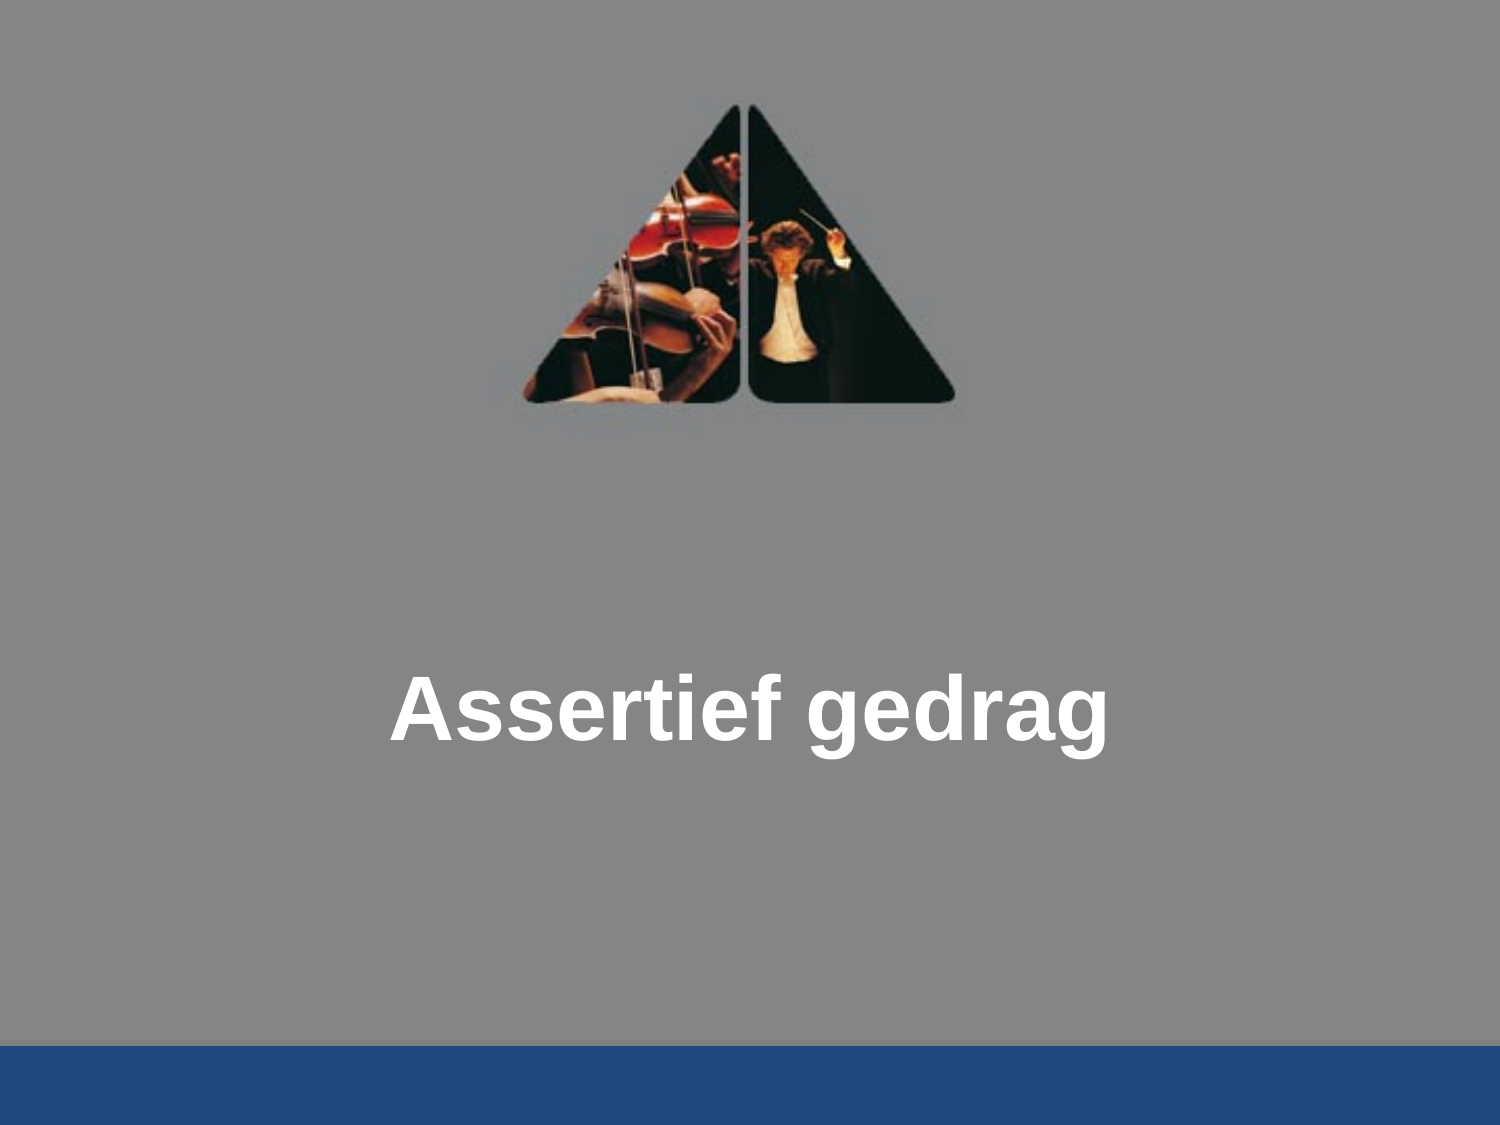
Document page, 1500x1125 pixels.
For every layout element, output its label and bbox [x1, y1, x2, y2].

text_box [0, 1046, 1500, 1125]
picture [0, 0, 1500, 1040]
